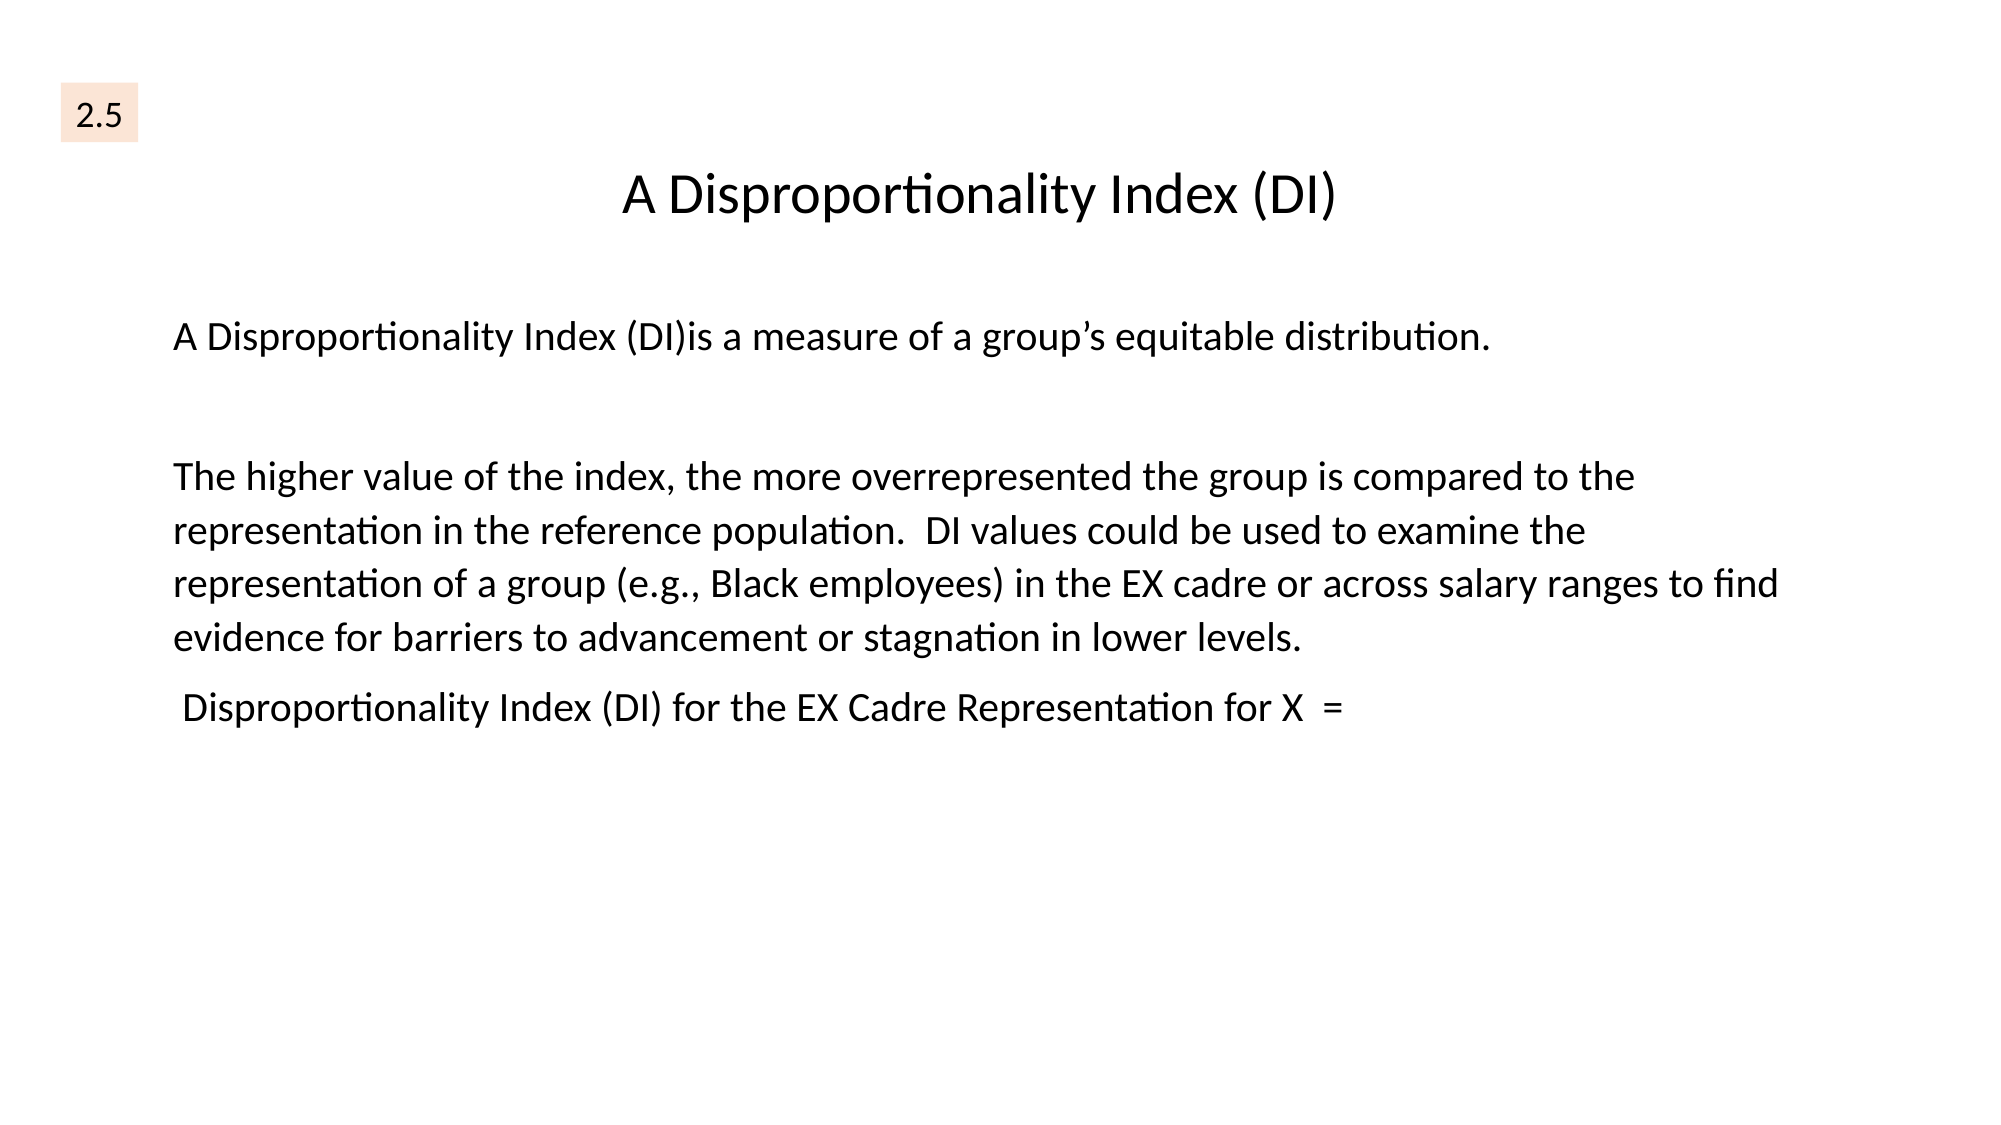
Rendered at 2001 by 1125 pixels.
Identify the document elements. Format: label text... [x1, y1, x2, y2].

text_box A Disproportionality Index (DI) [607, 147, 1354, 233]
text_box 2.5 [60, 82, 139, 143]
